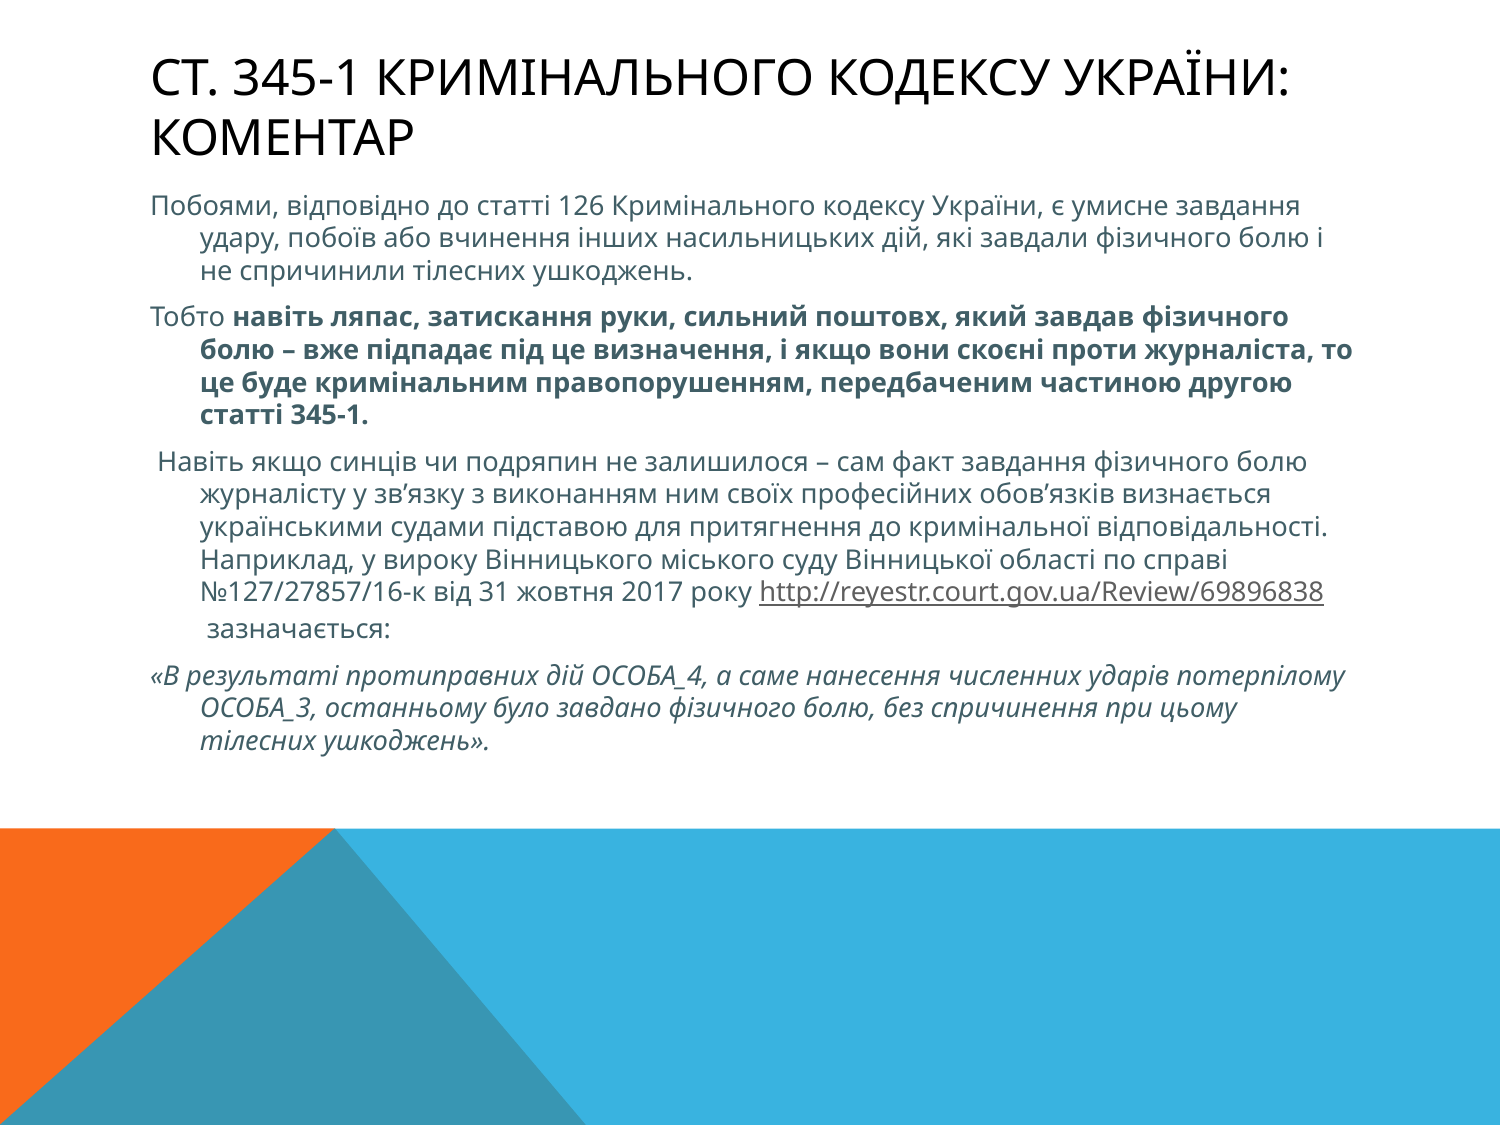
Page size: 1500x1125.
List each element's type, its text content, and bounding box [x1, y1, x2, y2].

title Ст. 345-1 Кримінального кодексу України: коментар [135, 60, 1369, 150]
list Побоями, відповідно до статті 126 Кримінального кодексу України, є умисне завдання удару, побоїв або вчинення інших насильницьких дій, які завдали фізичного болю і не спричинили тілесних ушкоджень. Тобто навіть ляпас, затискання руки, сильний поштовх, який завдав фізичного болю – вже підпадає під це визначення, і якщо вони скоєні проти журналіста, то це буде кримінальним правопорушенням, передбаченим частиною другою статті 345-1. Навіть якщо синців чи подряпин не залишилося – сам факт завдання фізичного болю журналісту у зв’язку з виконанням ним своїх професійних обов’язків визнається українськими судами підставою для притягнення до кримінальної відповідальності. Наприклад, у вироку Вінницького міського суду Вінницької області по справі №127/27857/16-к від 31 жовтня 2017 року http://reyestr.court.gov.ua/Review/69896838 зазначається: «В результаті протиправних дій ОСОБА_4, а саме нанесення численних ударів потерпілому ОСОБА_3, останньому було завдано фізичного болю, без спричинення при цьому тілесних ушкоджень». [135, 180, 1369, 768]
